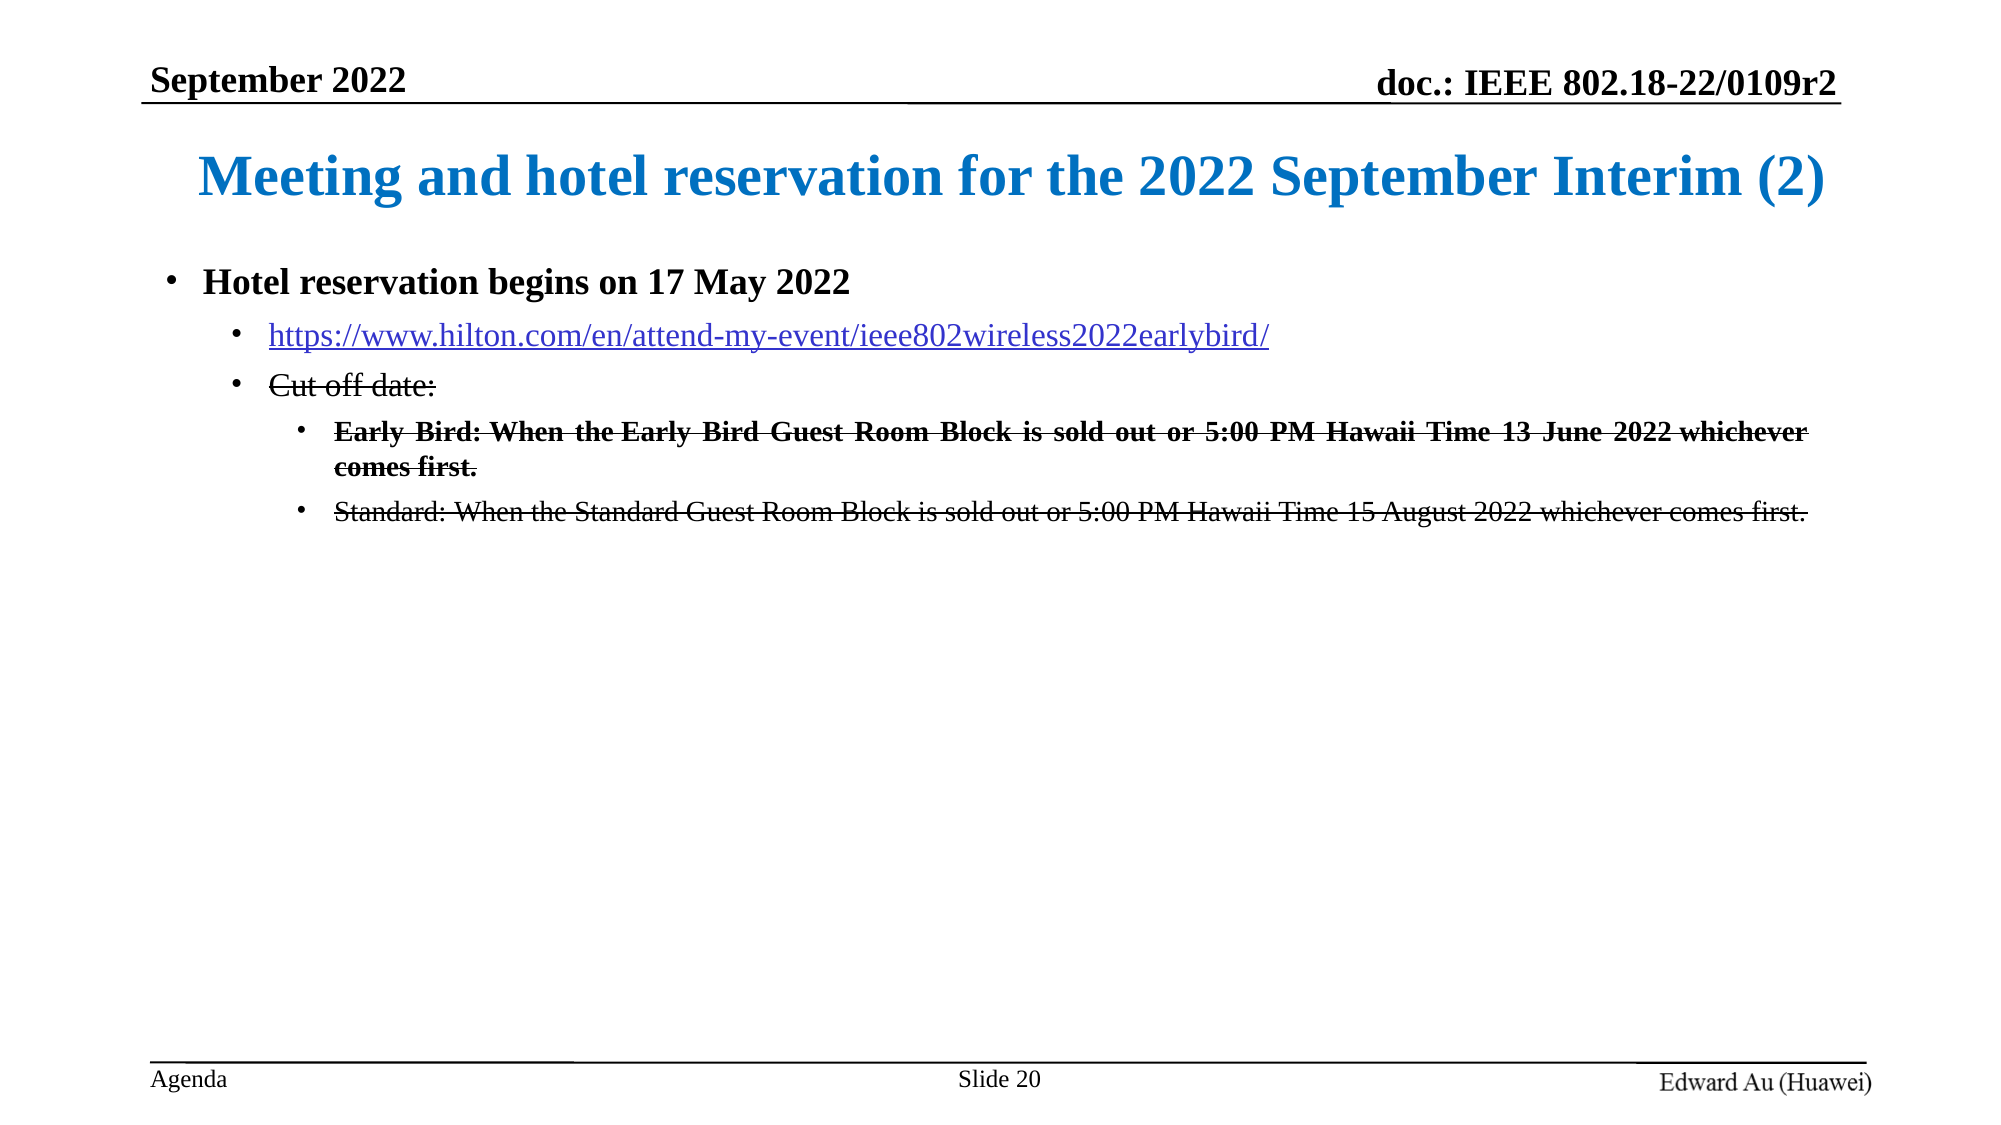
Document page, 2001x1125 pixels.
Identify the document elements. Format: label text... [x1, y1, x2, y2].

picture [1174, 1058, 1887, 1113]
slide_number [149, 54, 651, 101]
slide_number Slide 20 [933, 1061, 1067, 1123]
list Hotel reservation begins on 17 May 2022 https://www.hilton.com/en/attend-my-event/ieee802wireless2022earlybird/ Cut off date: Early Bird: When the Early Bird Guest Room Block is sold out or 5:00 PM Hawaii Time 13 June 2022 whichever comes first. Standard: When the Standard Guest Room Block is sold out or 5:00 PM Hawaii Time 15 August 2022 whichever comes first. [149, 249, 1844, 1013]
title Meeting and hotel reservation for the 2022 September Interim (2) [162, 99, 1864, 246]
